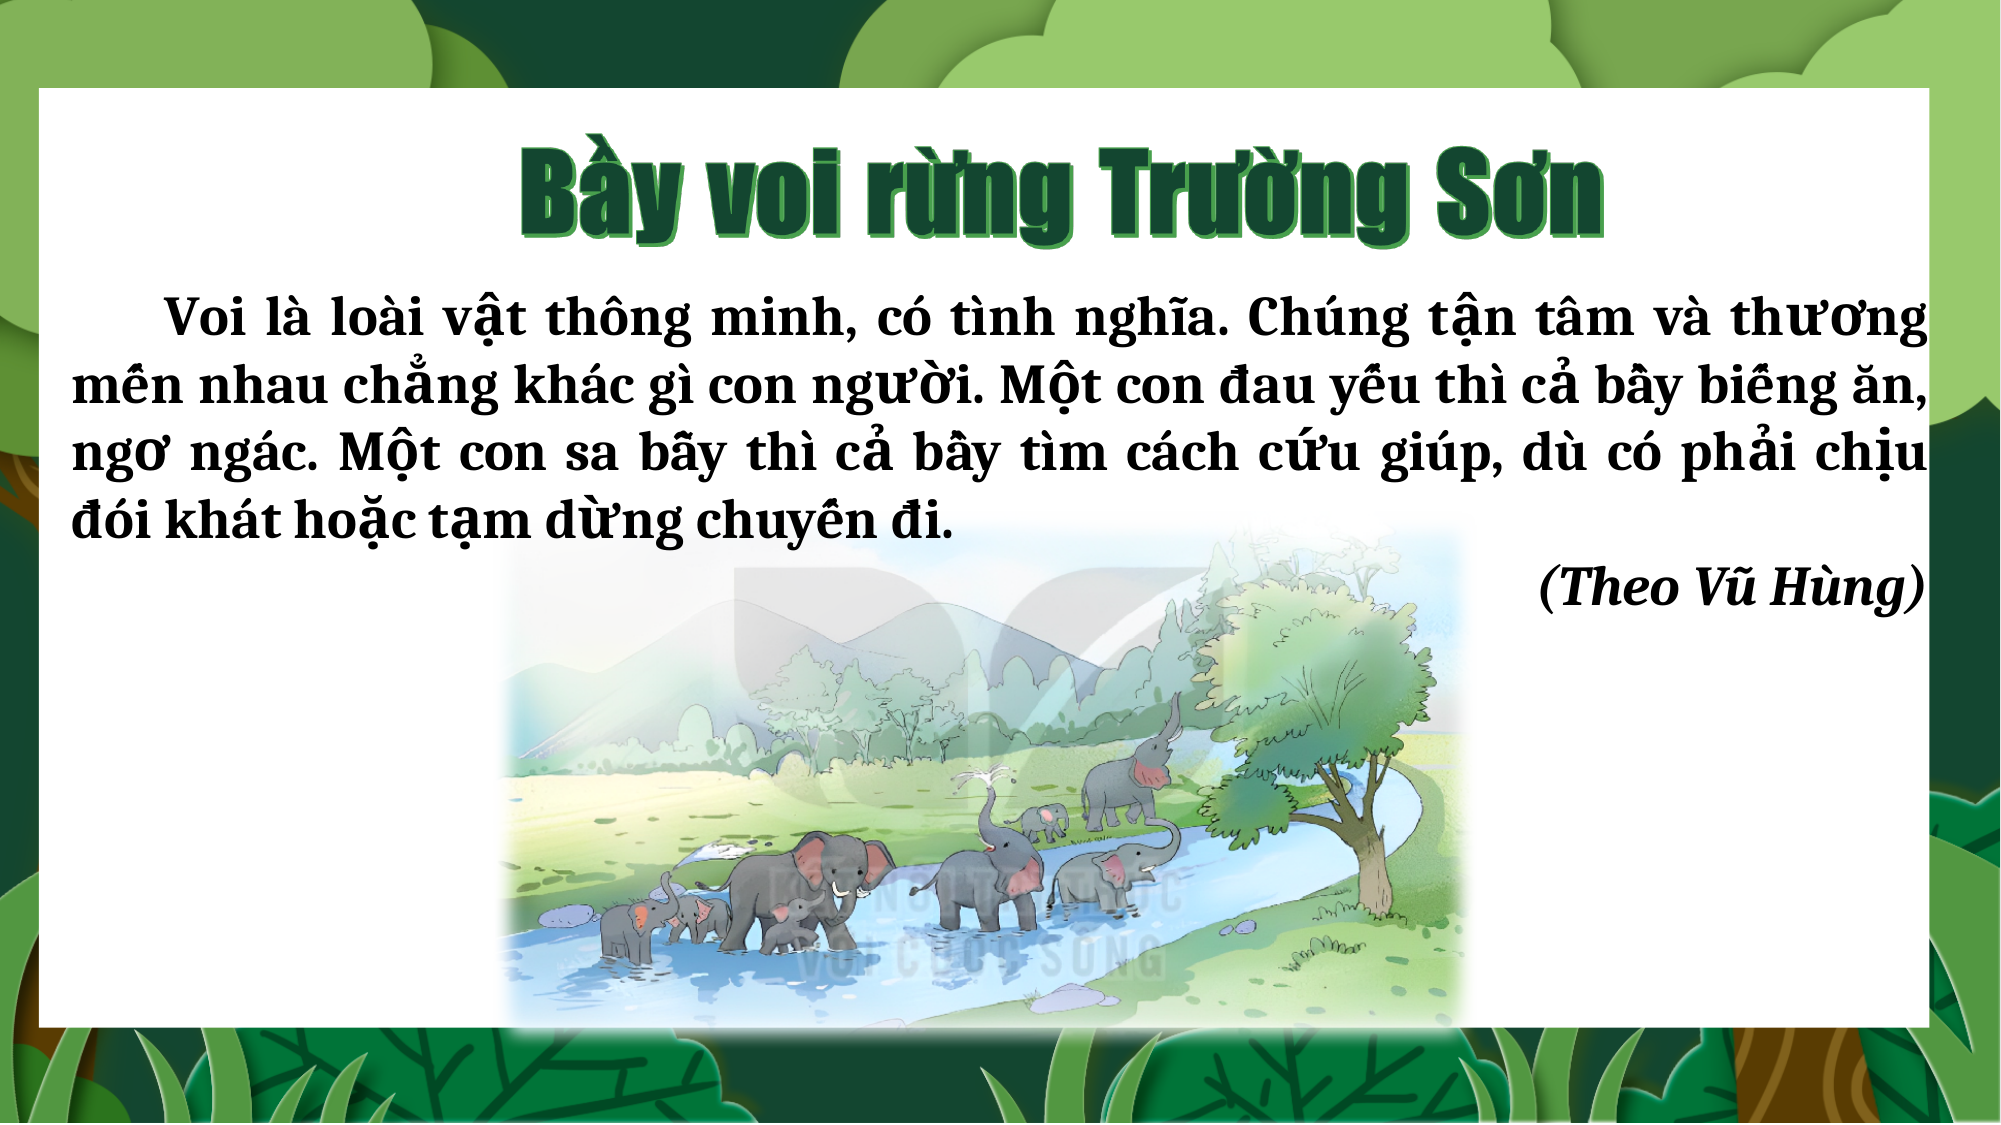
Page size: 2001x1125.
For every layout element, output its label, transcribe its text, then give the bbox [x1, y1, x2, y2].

text_box Voi là loài vật thông minh, có tình nghĩa. Chúng tận tâm và thương mến nhau chẳng khác gì con người. Một con đau yếu thì cả bầy biếng ăn, ngơ ngác. Một con sa bẫy thì cả bầy tìm cách cứu giúp, dù có phải chịu đói khát hoặc tạm dừng chuyến đi. (Theo Vũ Hùng) [56, 272, 1944, 625]
picture [0, 0, 2001, 1123]
